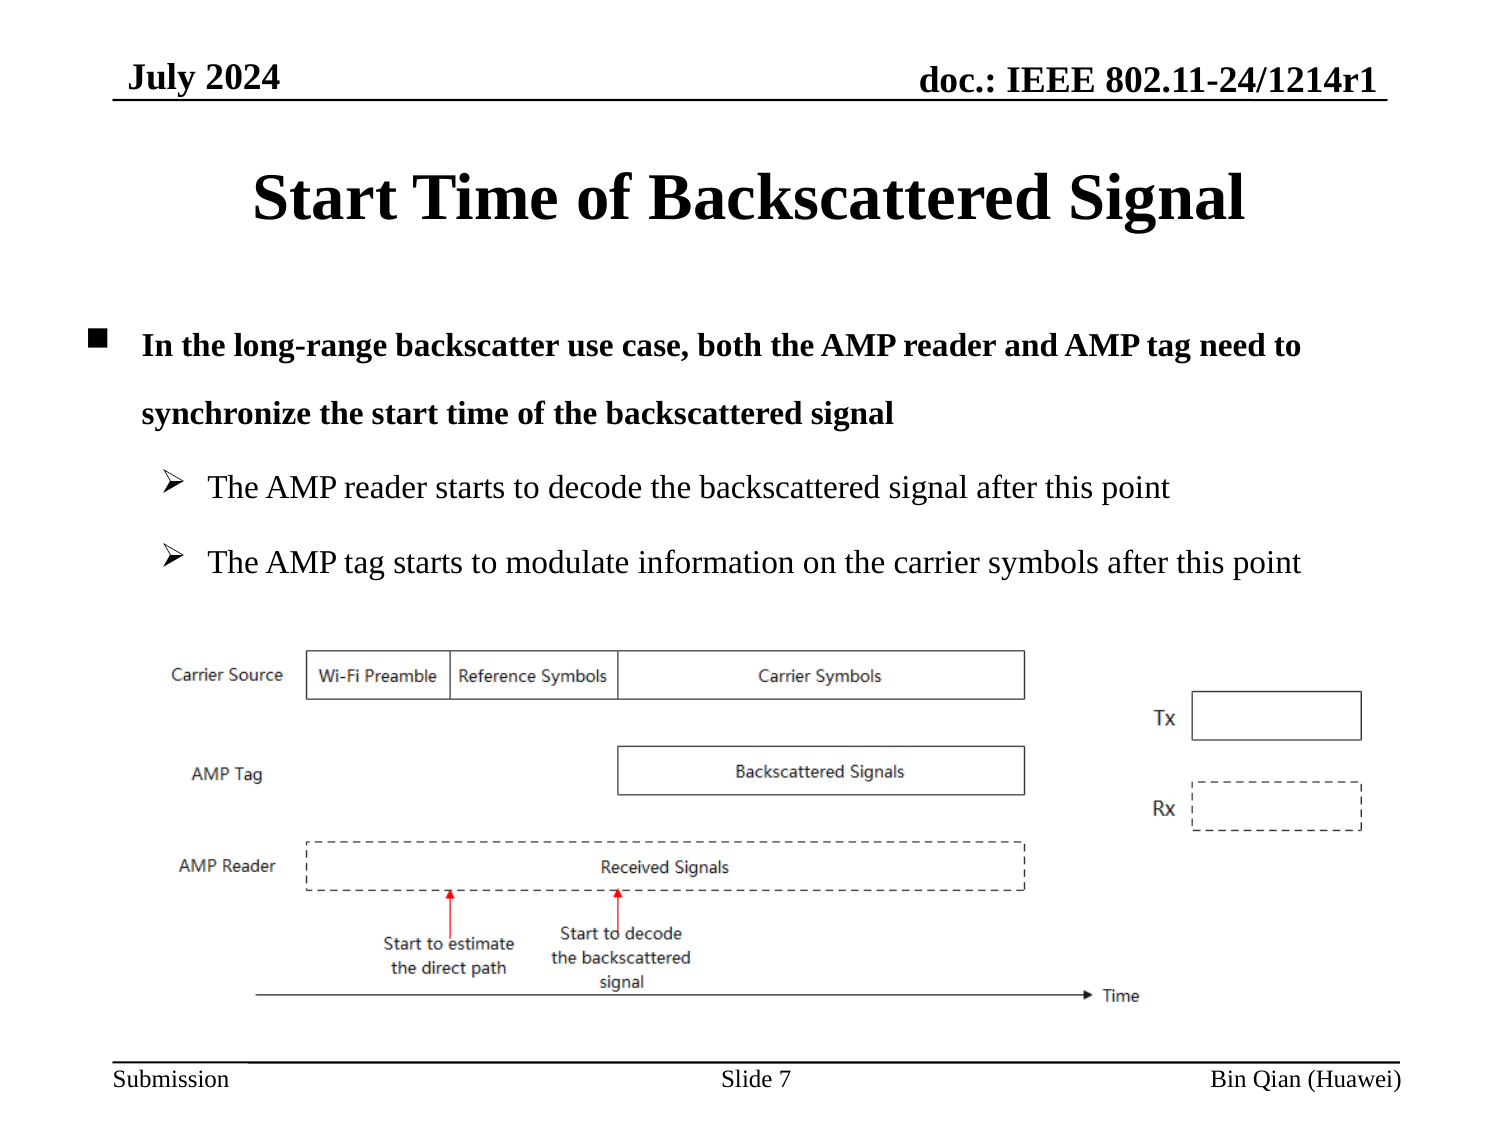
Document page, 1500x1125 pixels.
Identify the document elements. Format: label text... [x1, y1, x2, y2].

picture [150, 649, 1362, 1016]
title Start Time of Backscattered Signal [112, 105, 1388, 281]
text_box July 2024 [112, 44, 386, 90]
list In the long-range backscatter use case, both the AMP reader and AMP tag need to synchronize the start time of the backscattered signal The AMP reader starts to decode the backscattered signal after this point The AMP tag starts to modulate information on the carrier symbols after this point [70, 287, 1443, 1050]
slide_number Slide 7 [712, 1061, 800, 1093]
footer Bin Qian (Huawei) [1207, 1061, 1402, 1093]
